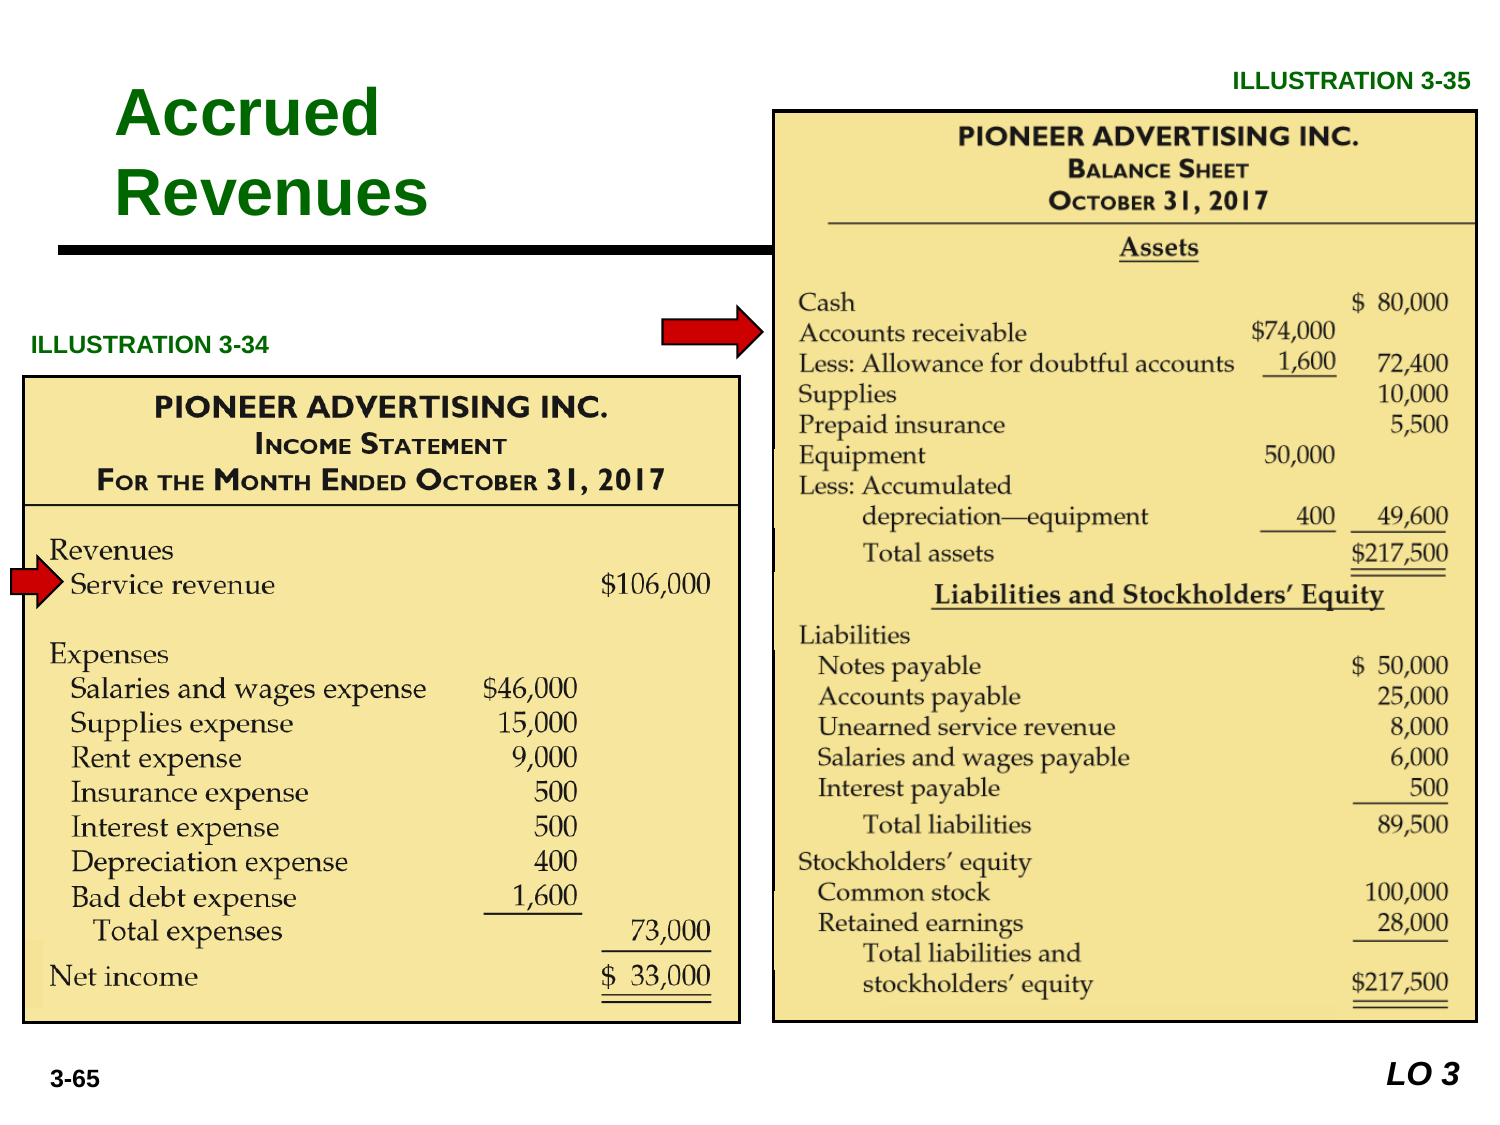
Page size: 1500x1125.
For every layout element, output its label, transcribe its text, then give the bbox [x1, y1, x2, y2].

text_box [11, 569, 19, 595]
text_box ILLUSTRATION 3-34 [15, 320, 304, 366]
picture [24, 377, 738, 1022]
picture [774, 112, 1475, 1021]
text_box ILLUSTRATION 3-35 [1198, 56, 1487, 102]
text_box [662, 306, 763, 357]
text_box LO 3 [1350, 1044, 1475, 1100]
text_box Accrued Revenues [99, 62, 700, 236]
